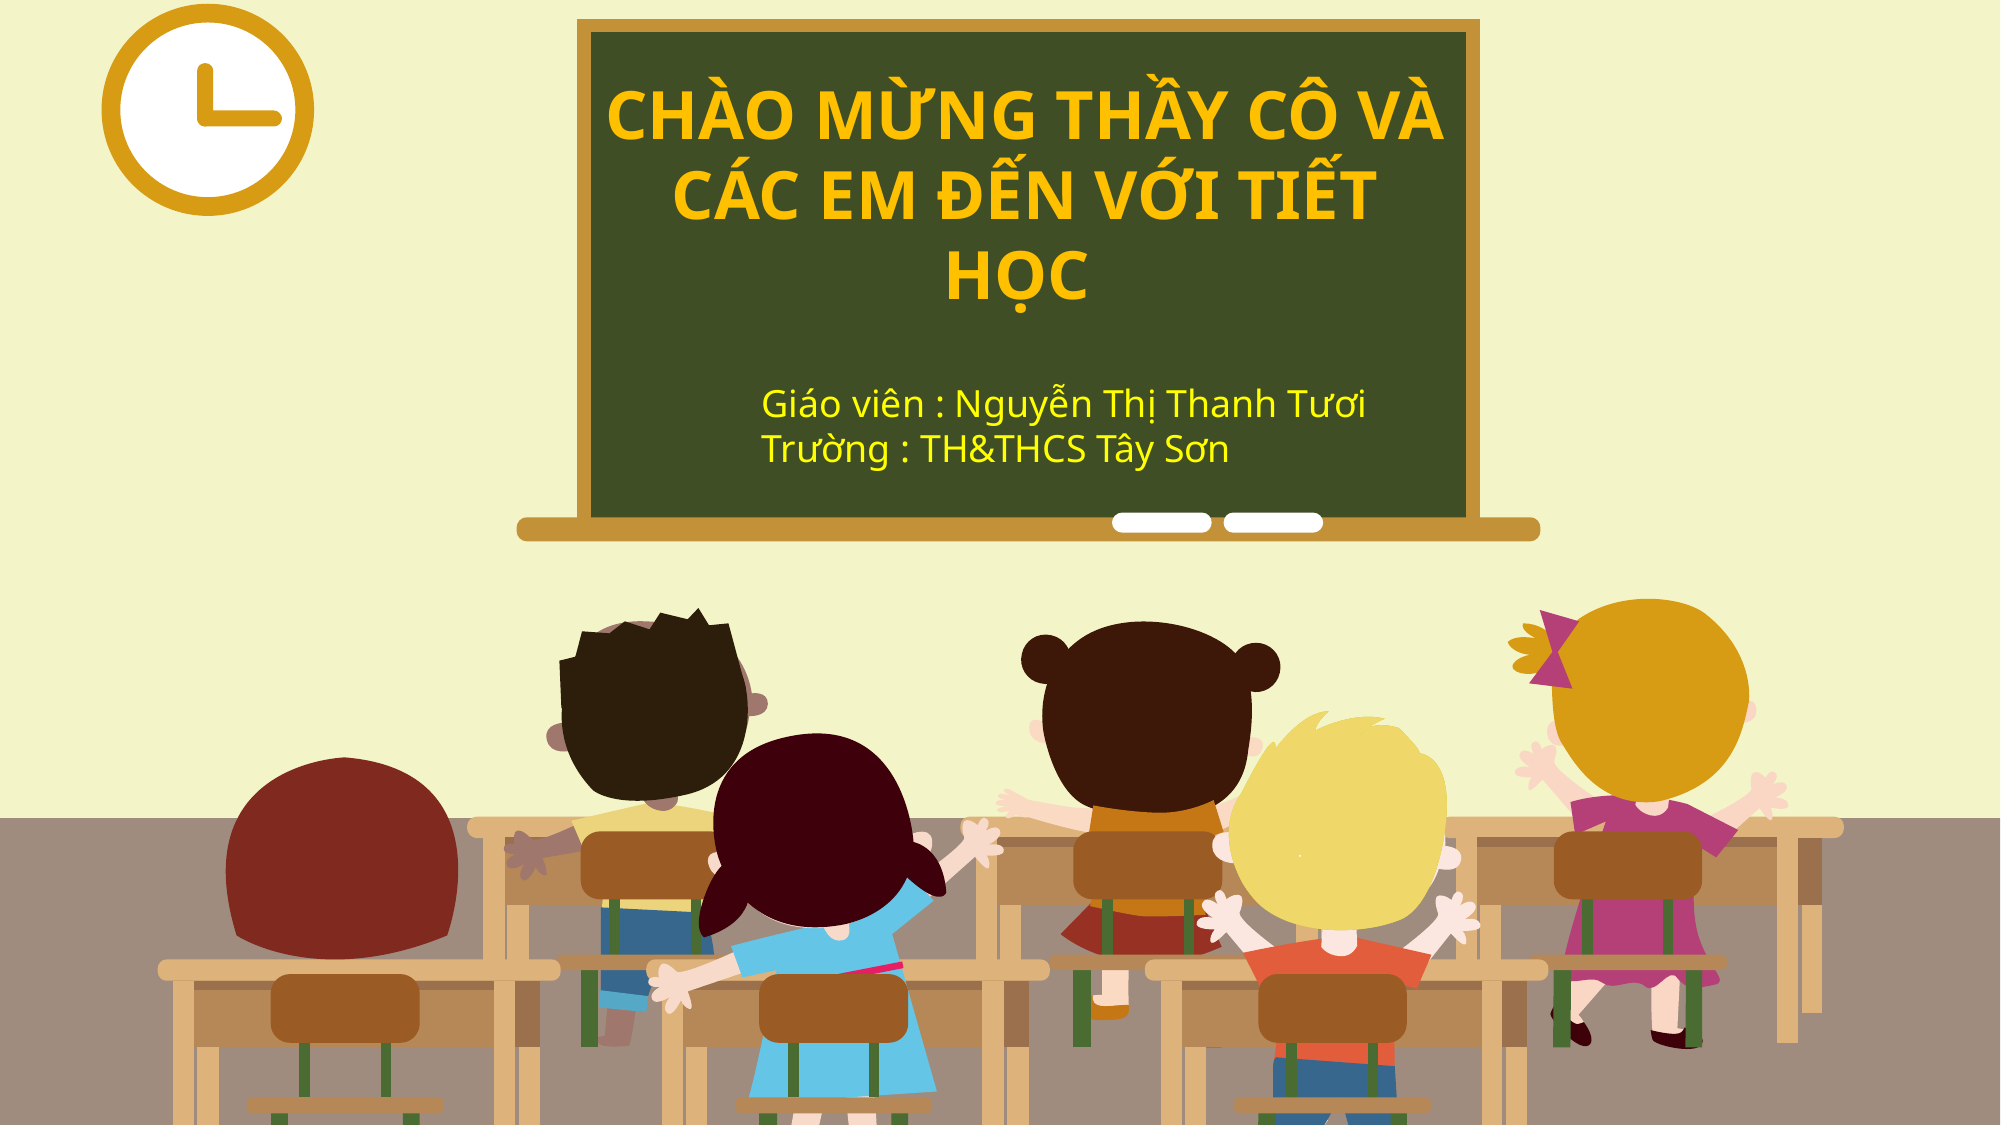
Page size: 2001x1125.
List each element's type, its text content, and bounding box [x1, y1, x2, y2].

text_box Giáo viên : Nguyễn Thị Thanh Tươi Trường : TH&THCS Tây Sơn [747, 372, 1465, 478]
text_box CHÀO MỪNG THẦY CÔ VÀ CÁC EM ĐẾN VỚI TIẾT HỌC [585, 65, 1465, 321]
